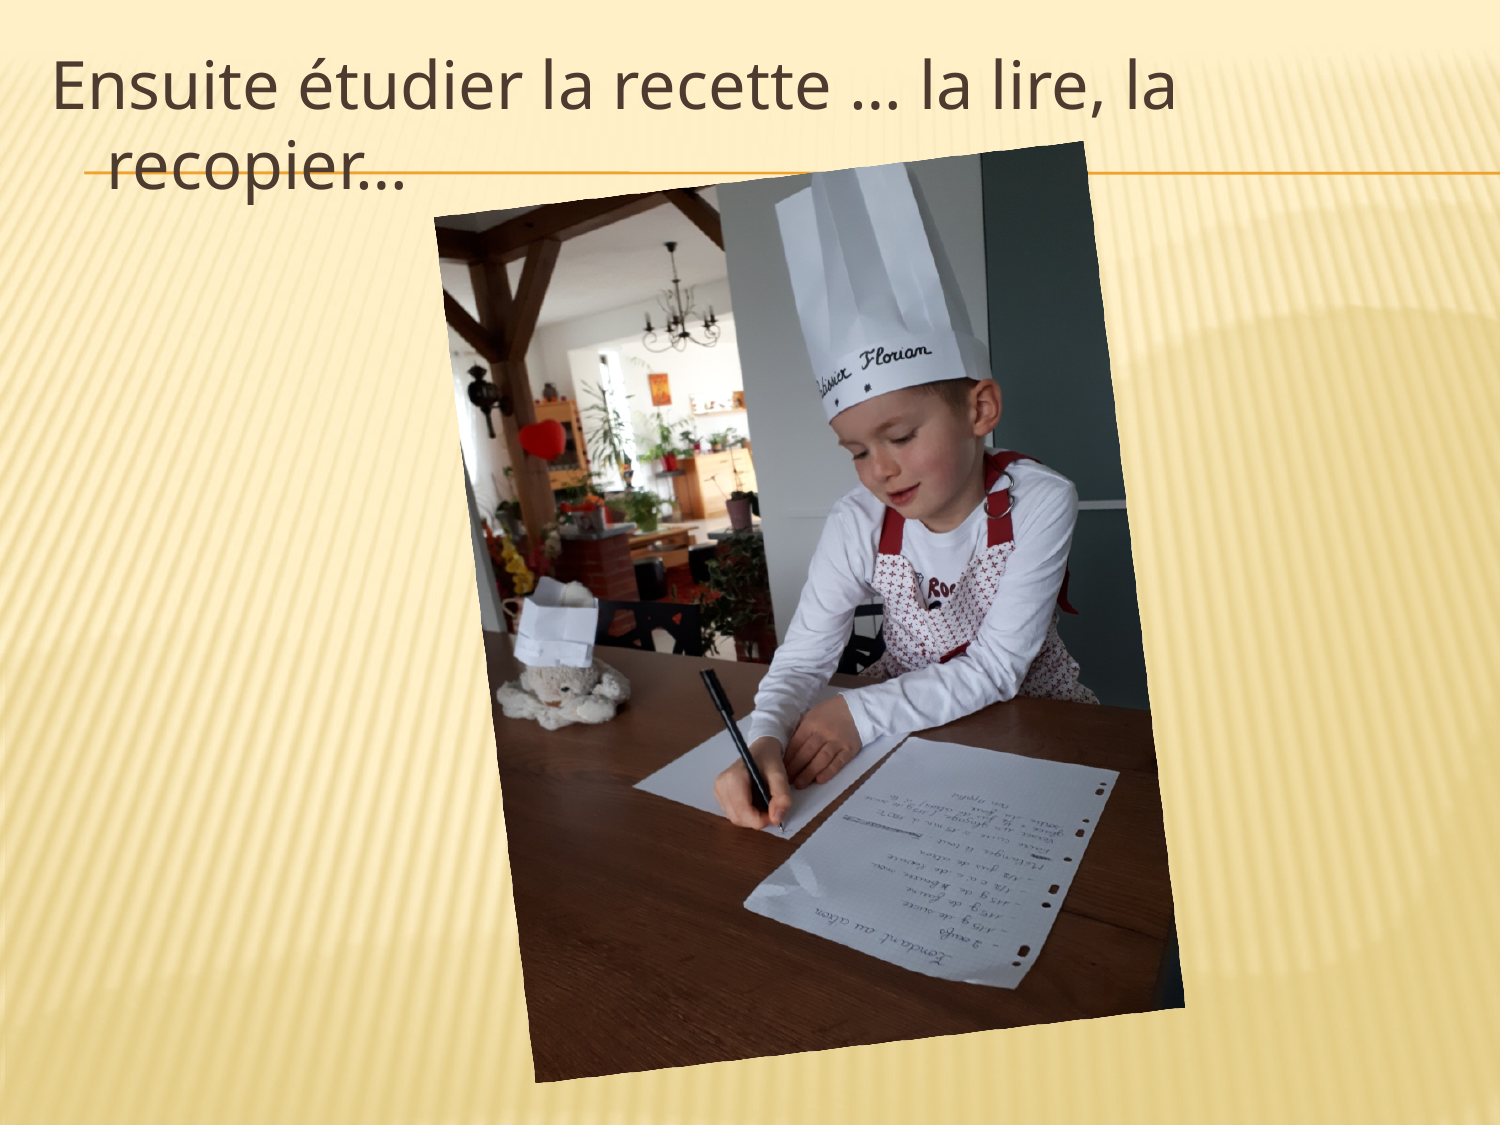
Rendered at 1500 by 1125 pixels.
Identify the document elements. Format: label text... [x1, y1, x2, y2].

list Ensuite étudier la recette … la lire, la recopier… [35, 35, 1461, 223]
picture [372, 142, 1246, 939]
picture [520, 949, 1185, 1083]
